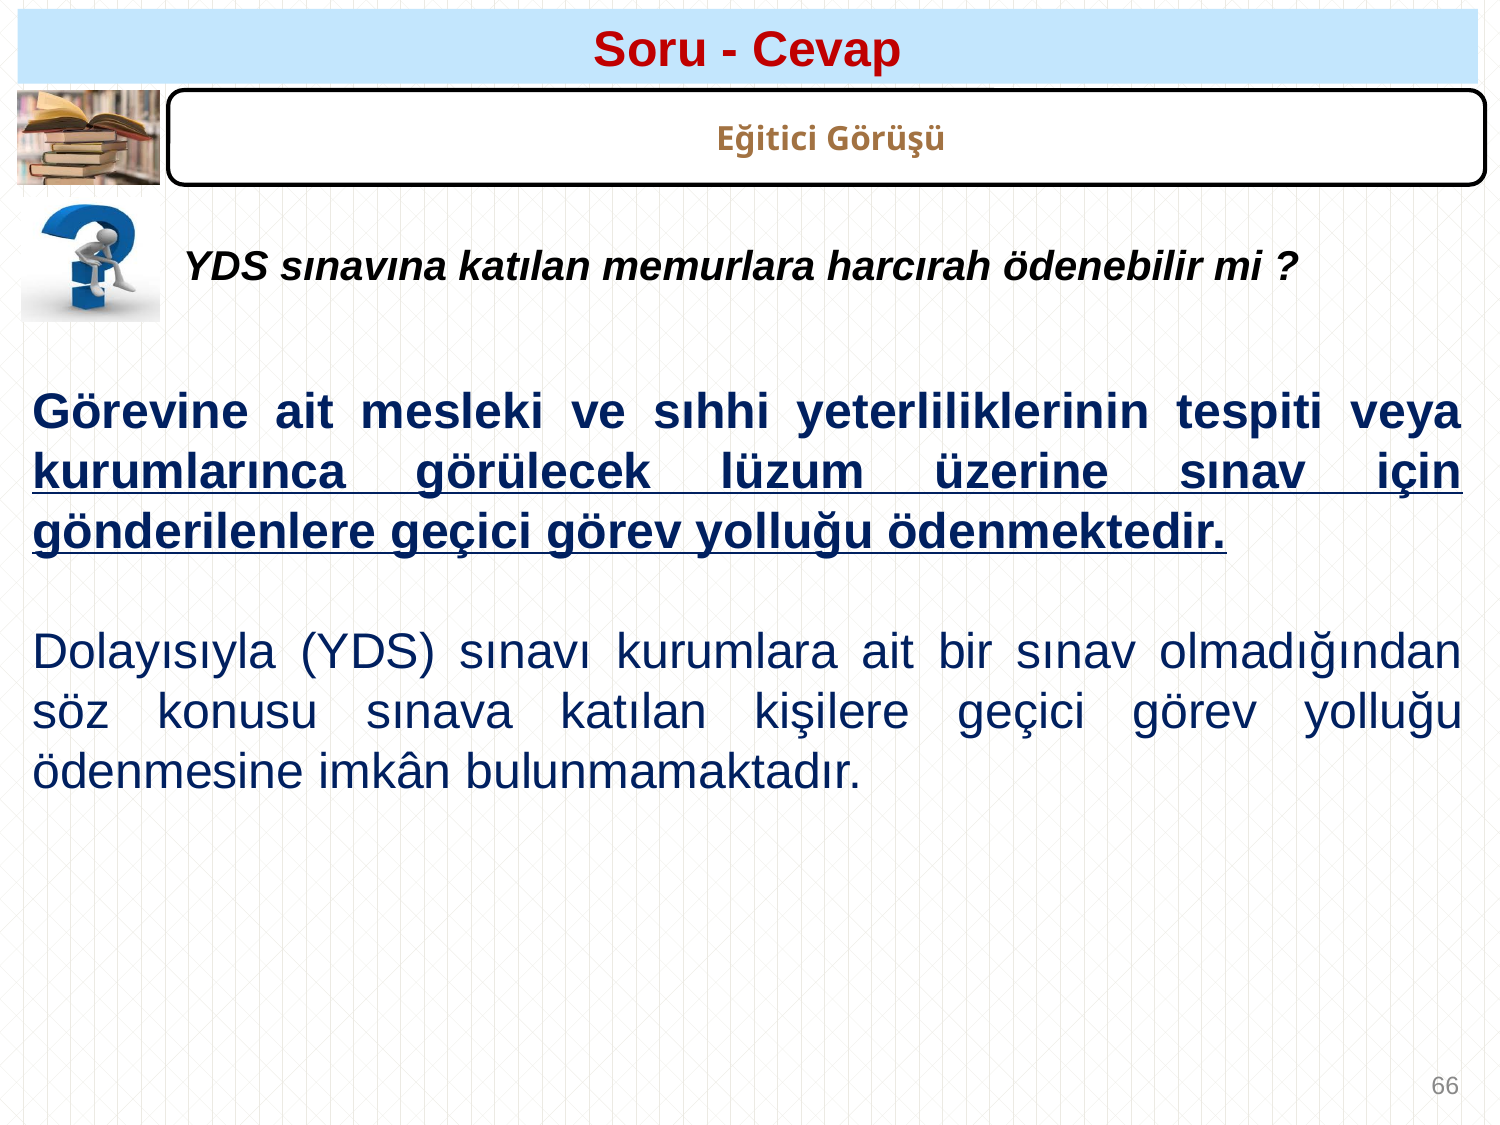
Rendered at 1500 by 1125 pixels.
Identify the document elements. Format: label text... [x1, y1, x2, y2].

slide_number 66 [1350, 1061, 1475, 1103]
text_box Soru - Cevap [17, 8, 1478, 84]
picture [17, 89, 160, 185]
text_box Eğitici Görüşü [167, 87, 1488, 187]
picture [21, 196, 160, 323]
text_box Görevine ait mesleki ve sıhhi yeterliliklerinin tespiti veya kurumlarınca görülecek lüzum üzerine sınav için gönderilenlere geçici görev yolluğu ödenmektedir. Dolayısıyla (YDS) sınavı kurumlara ait bir sınav olmadığından söz konusu sınava katılan kişilere geçici görev yolluğu ödenmesine imkân bulunmamaktadır. [17, 371, 1478, 806]
text_box YDS sınavına katılan memurlara harcırah ödenebilir mi ? [168, 231, 1471, 297]
